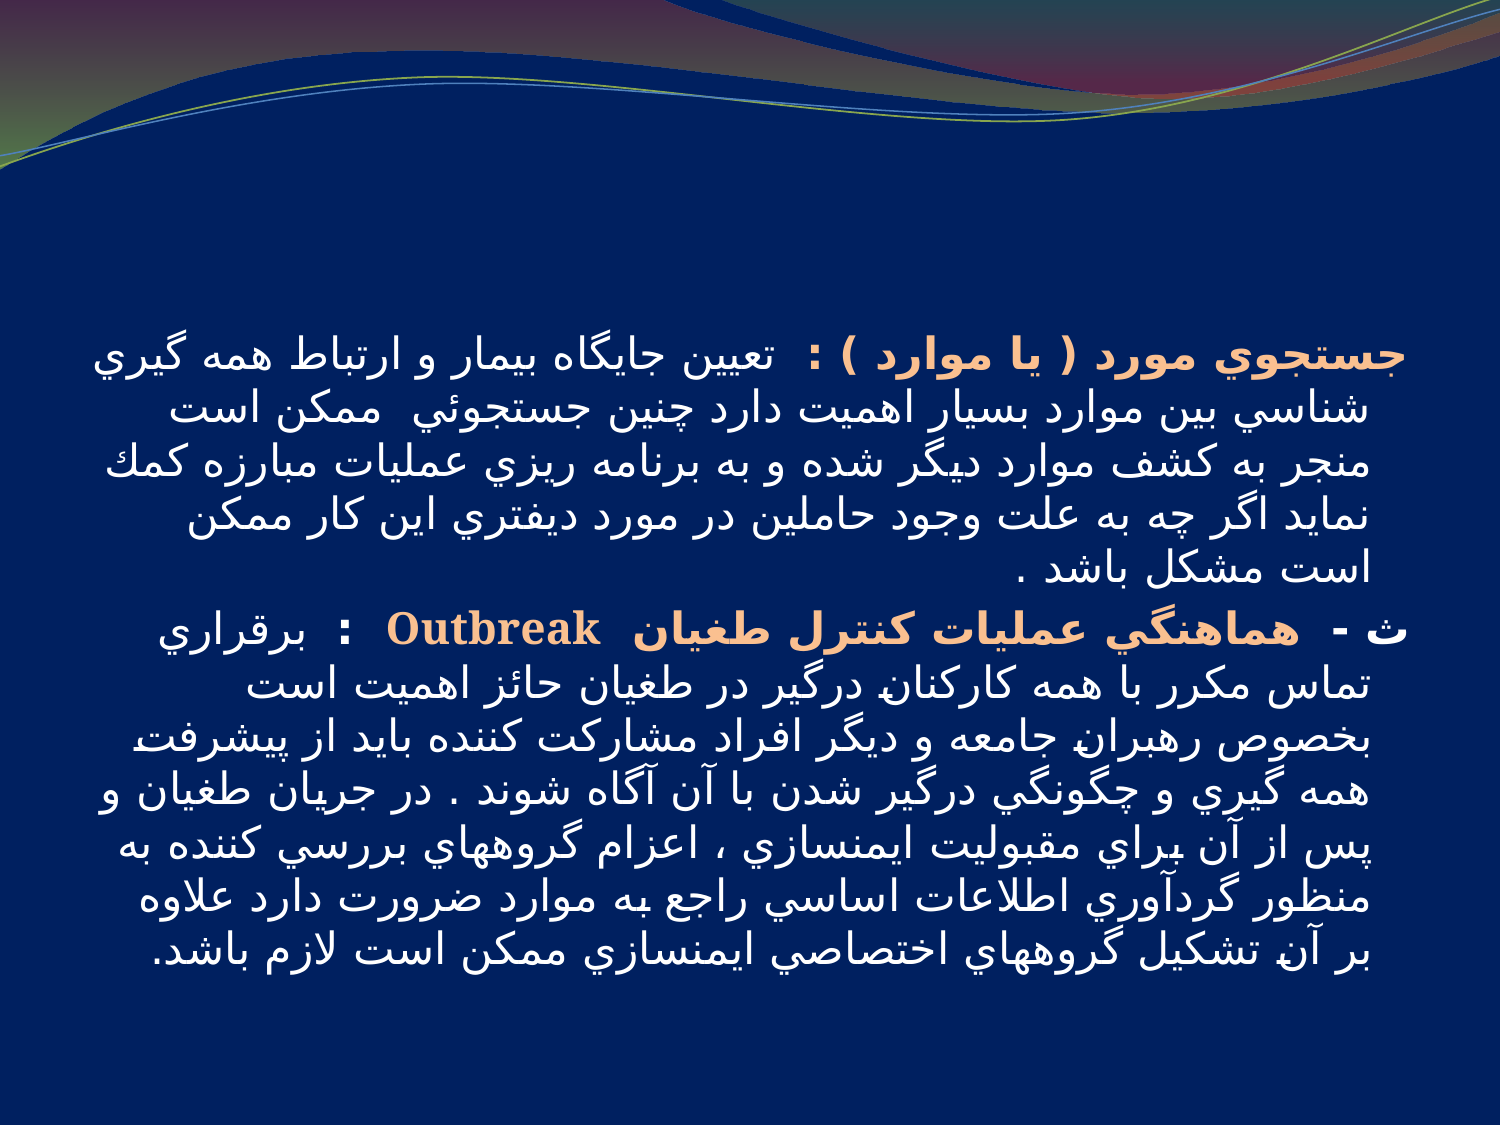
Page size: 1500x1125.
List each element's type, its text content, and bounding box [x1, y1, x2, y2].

list جستجوي مورد ( يا موارد ) : تعيين جايگاه بيمار و ارتباط همه گيري شناسي بين موارد بسيار اهميت دارد چنين جستجوئي ممكن است منجر به كشف موارد ديگر شده و به برنامه ريزي عمليات مبارزه كمك نمايد اگر چه به علت وجود حاملين در مورد ديفتري اين كار ممكن است مشكل باشد . ث - هماهنگي عمليات كنترل طغيان Outbreak : برقراري تماس مكرر با همه كاركنان درگير در طغيان حائز اهميت است بخصوص رهبران جامعه و ديگر افراد مشاركت كننده بايد از پيشرفت همه گيري و چگونگي درگير شدن با آن آگاه شوند . در جريان طغيان و پس از آن براي مقبوليت ايمنسازي ، اعزام گروههاي بررسي كننده به منظور گردآوري اطلاعات اساسي راجع به موارد ضرورت دارد علاوه بر آن تشكيل گروههاي اختصاصي ايمنسازي ممكن است لازم باشد. [75, 317, 1425, 1038]
